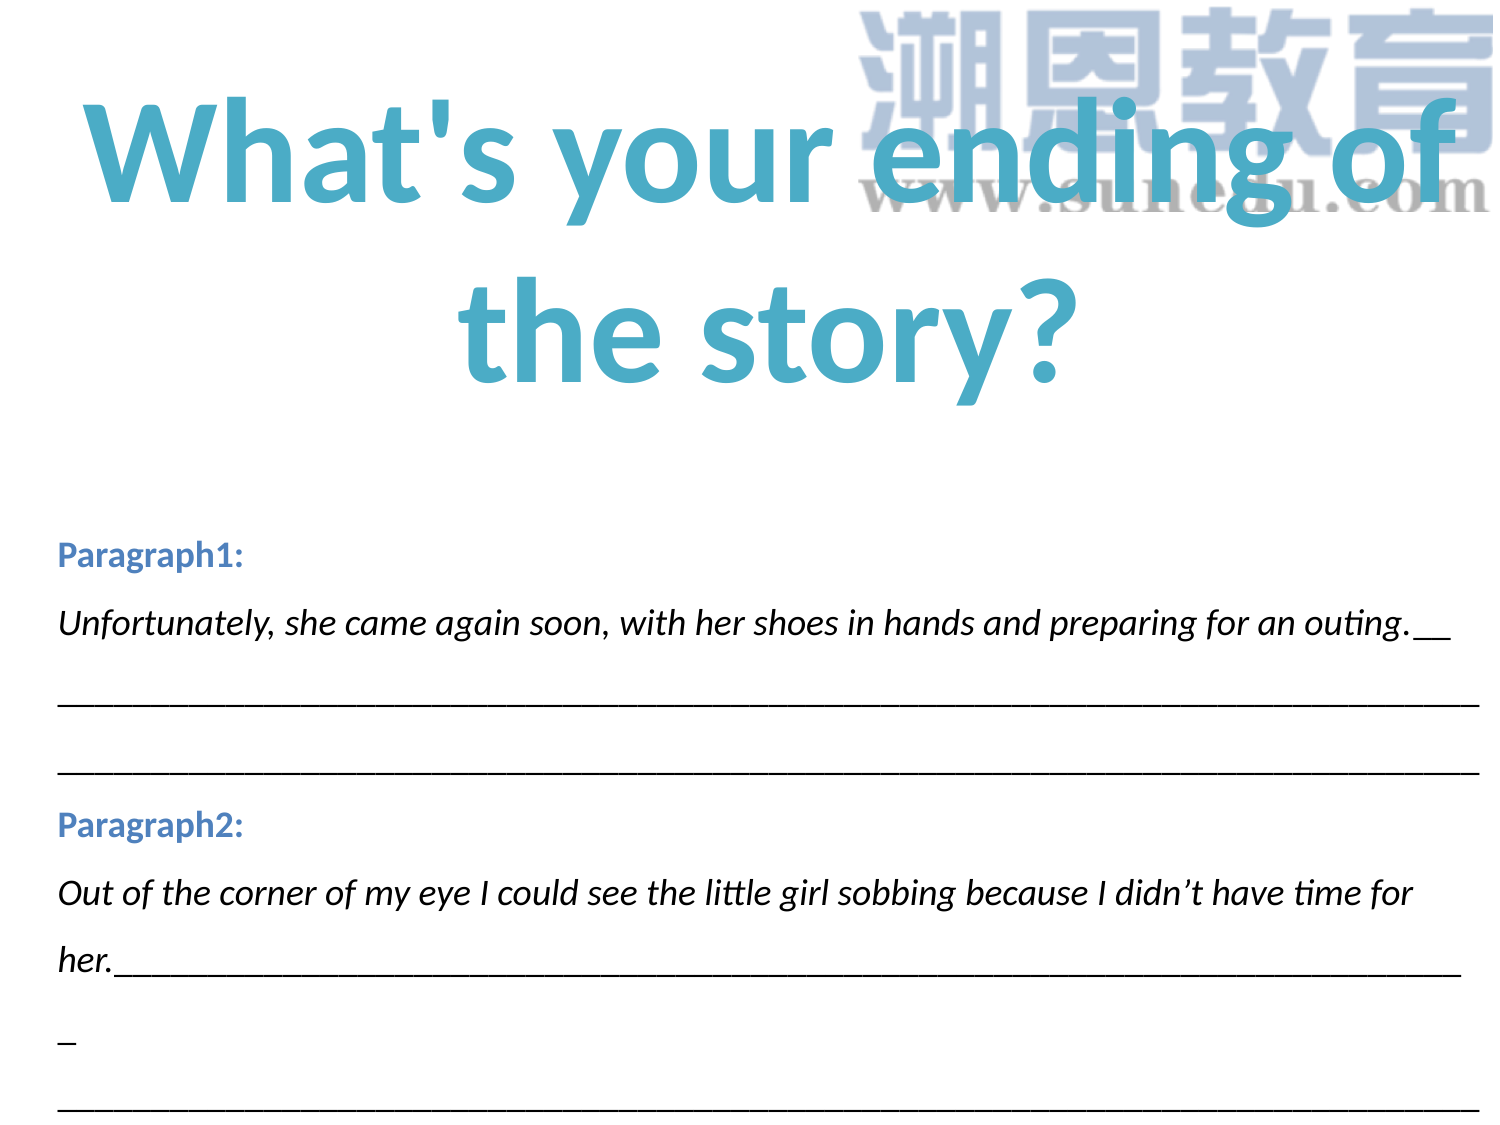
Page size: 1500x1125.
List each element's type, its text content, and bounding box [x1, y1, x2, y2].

text_box Paragraph1: Unfortunately, she came again soon, with her shoes in hands and preparing for an outing.__ ____________________________________________________________________________ ____________________________________________________________________________ Paragraph2: Out of the corner of my eye I could see the little girl sobbing because I didn’t have time for her._________________________________________________________________________ ____________________________________________________________________________ [42, 500, 1498, 1123]
text_box What's your ending of the story? [0, 45, 1500, 420]
picture [856, 5, 1493, 45]
